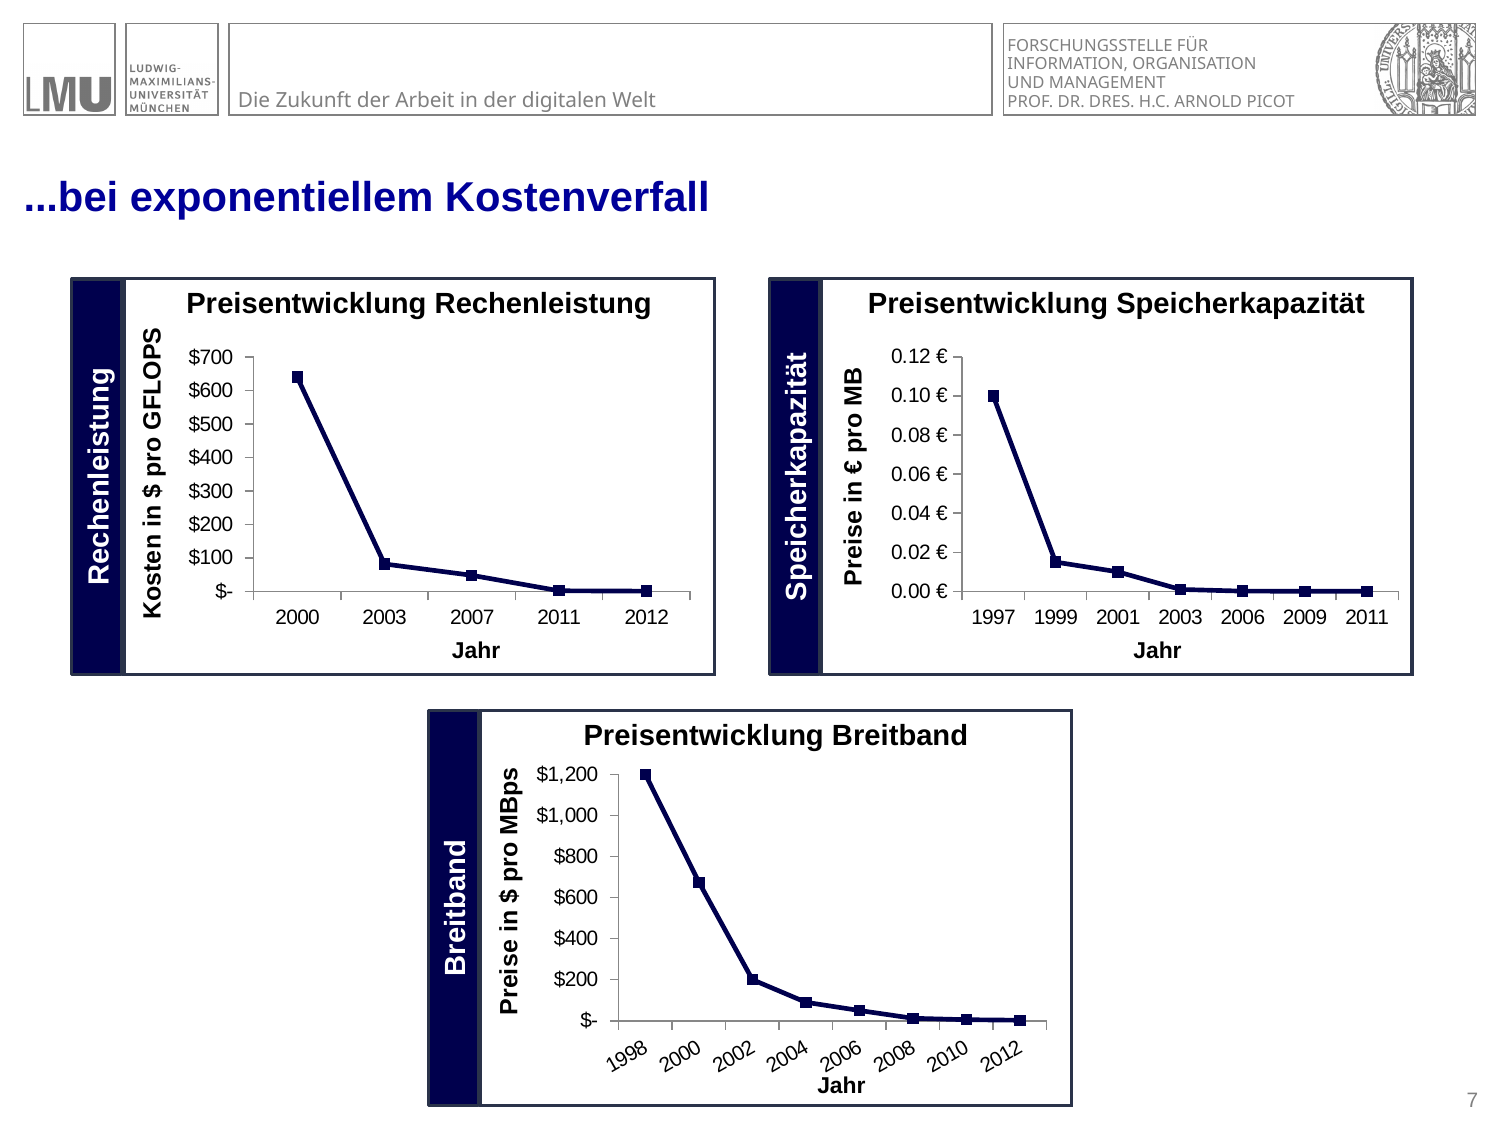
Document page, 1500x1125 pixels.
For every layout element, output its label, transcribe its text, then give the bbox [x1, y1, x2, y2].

text_box Preisentwicklung Speicherkapazität [821, 278, 1412, 675]
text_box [428, 709, 1072, 1107]
picture [1374, 24, 1475, 114]
chart [171, 339, 701, 636]
text_box Preisentwicklung Rechenleistung [123, 278, 715, 675]
text_box Kosten in $ pro GFLOPS [129, 316, 172, 631]
title ...bei exponentiellem Kostenverfall [23, 132, 1476, 220]
picture [129, 63, 216, 113]
slide_number 7 [1436, 1085, 1479, 1112]
text_box Jahr [1100, 644, 1215, 664]
text_box Rechenleistung [71, 279, 122, 675]
text_box Preise in € pro MB [830, 344, 873, 610]
picture [25, 63, 112, 113]
text_box Speicherkapazität [769, 279, 820, 675]
text_box Jahr [419, 644, 533, 664]
chart [880, 338, 1410, 636]
